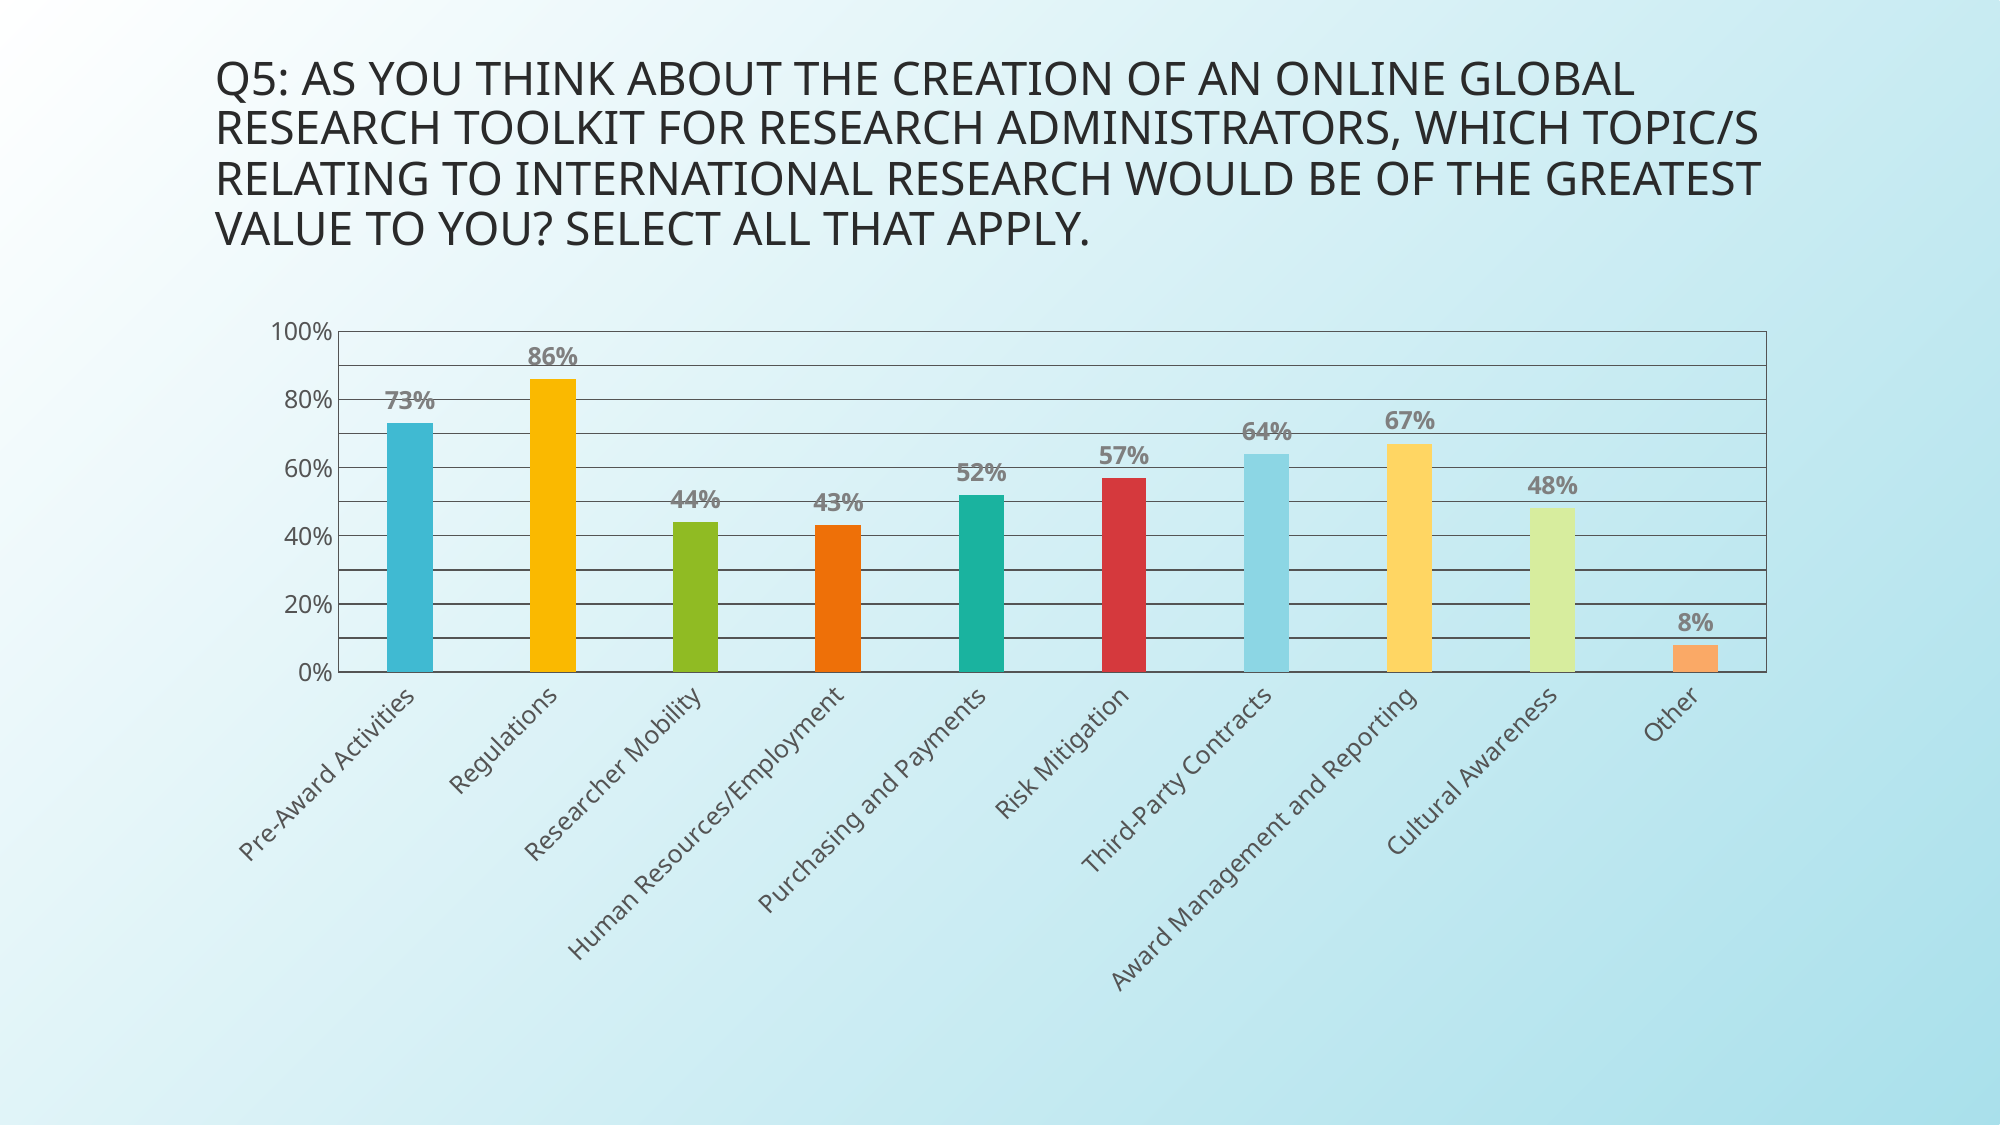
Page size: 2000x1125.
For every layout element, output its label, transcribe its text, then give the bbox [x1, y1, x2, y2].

chart [199, 299, 1800, 1013]
title Q5: As you think about the creation of an online global research toolkit for research administrators, which topic/s relating to international research would be of the greatest value to you? Select all that apply. [199, 45, 1800, 263]
